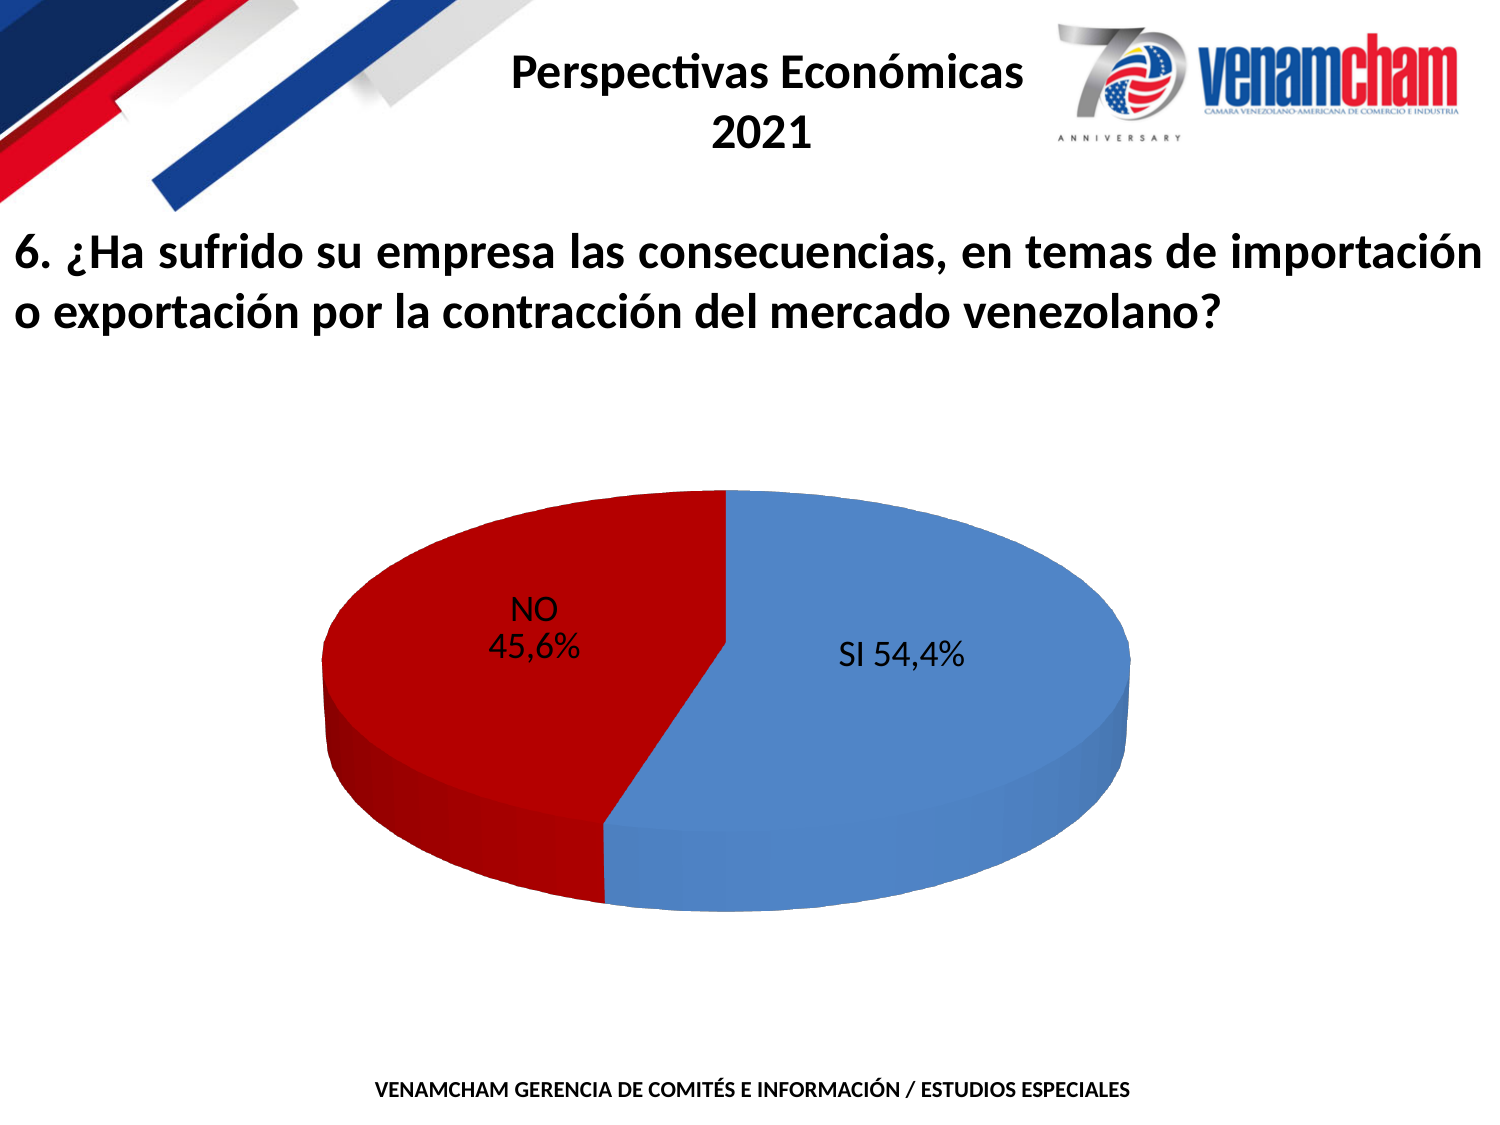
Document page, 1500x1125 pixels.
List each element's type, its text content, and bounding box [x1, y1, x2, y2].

picture [0, 0, 987, 210]
chart [135, 361, 1299, 1042]
picture [1025, 7, 1495, 166]
text_box 6. ¿Ha sufrido su empresa las consecuencias, en temas de importación o exportación por la contracción del mercado venezolano? [0, 210, 1500, 346]
